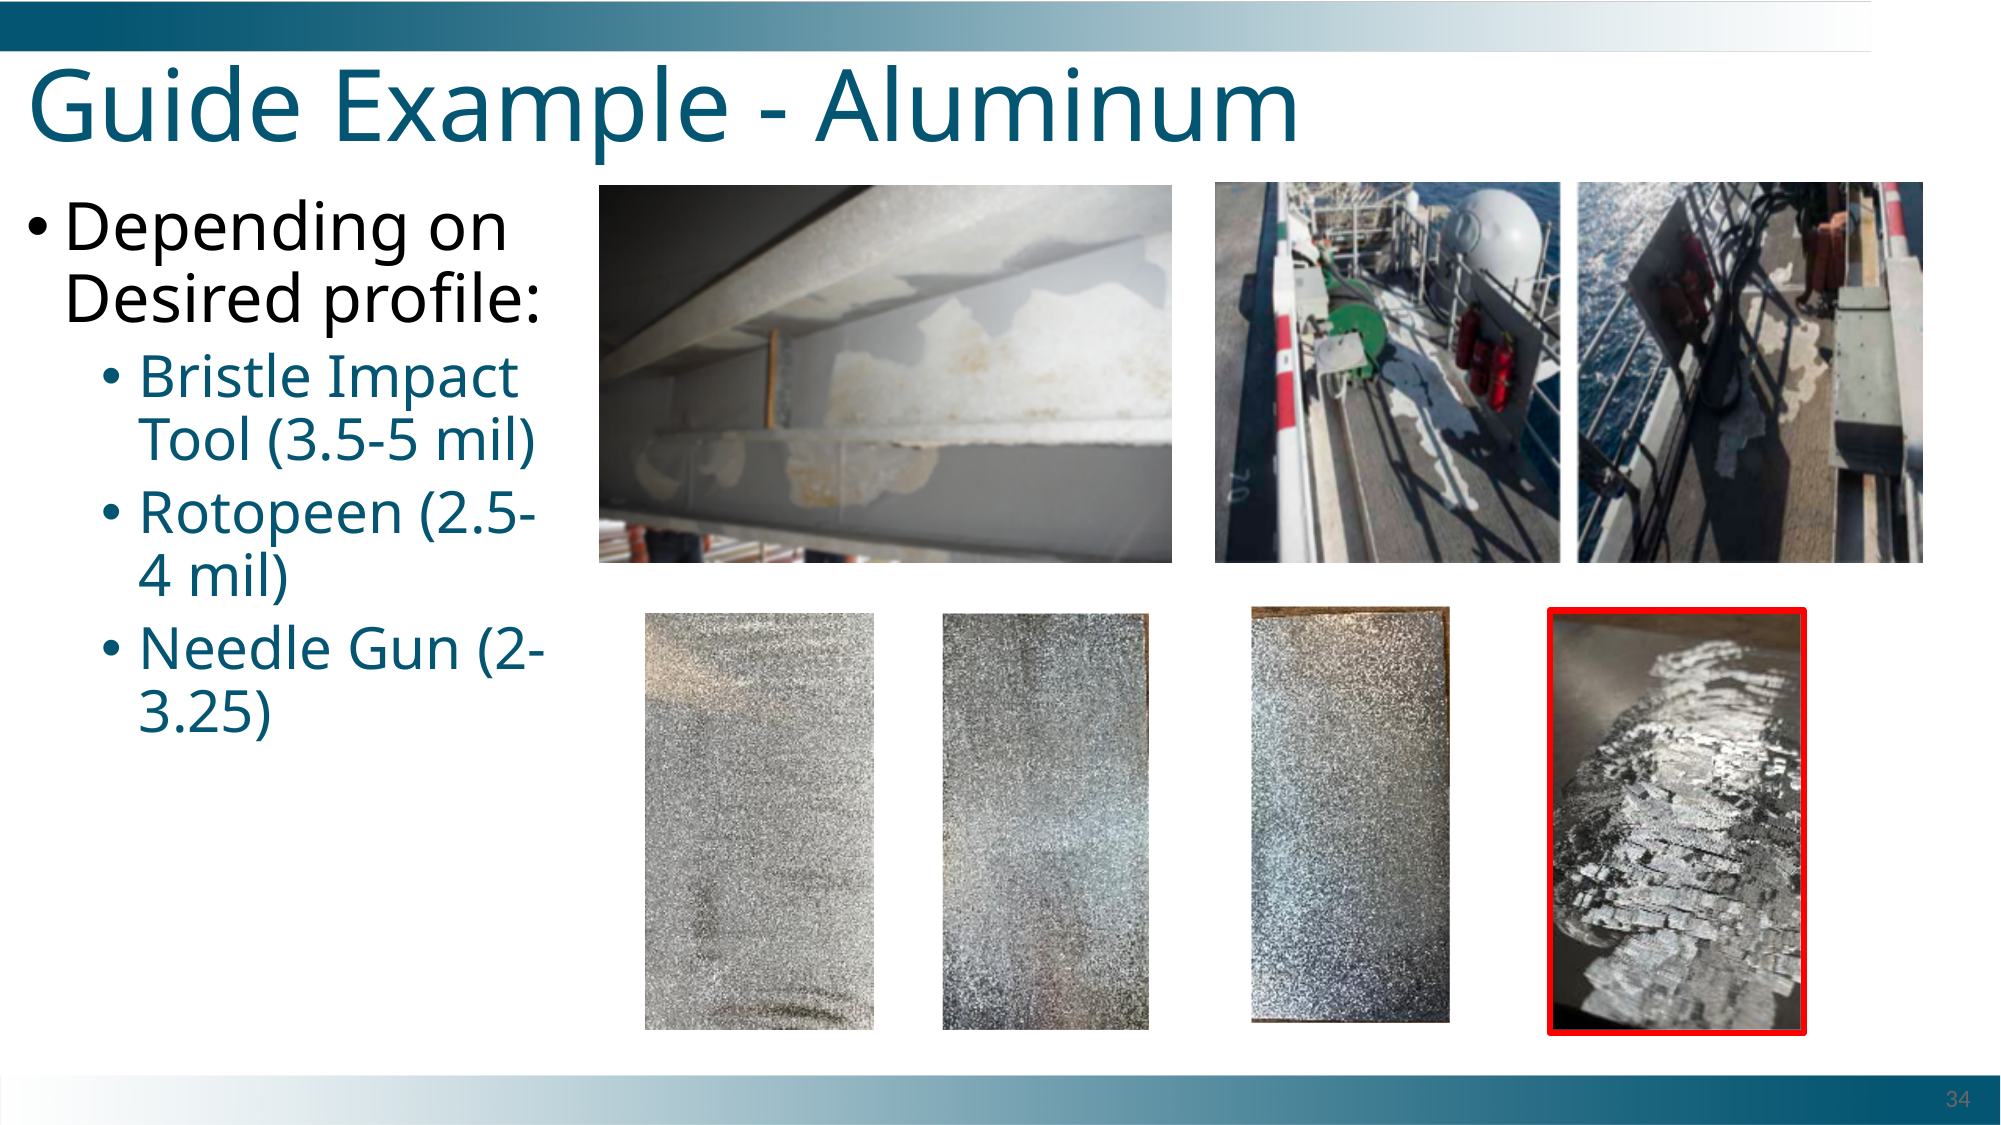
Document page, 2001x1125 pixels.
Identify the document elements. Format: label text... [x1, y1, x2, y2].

picture [0, 1048, 2001, 1125]
picture [0, 0, 1965, 563]
picture [645, 607, 1885, 1030]
list Depending on Desired profile: Bristle Impact Tool (3.5-5 mil) Rotopeen (2.5-4 mil) Needle Gun (2- 3.25) [11, 185, 578, 1050]
title Guide Example - Aluminum [11, 35, 1737, 171]
slide_number 34 [1535, 1067, 1986, 1125]
